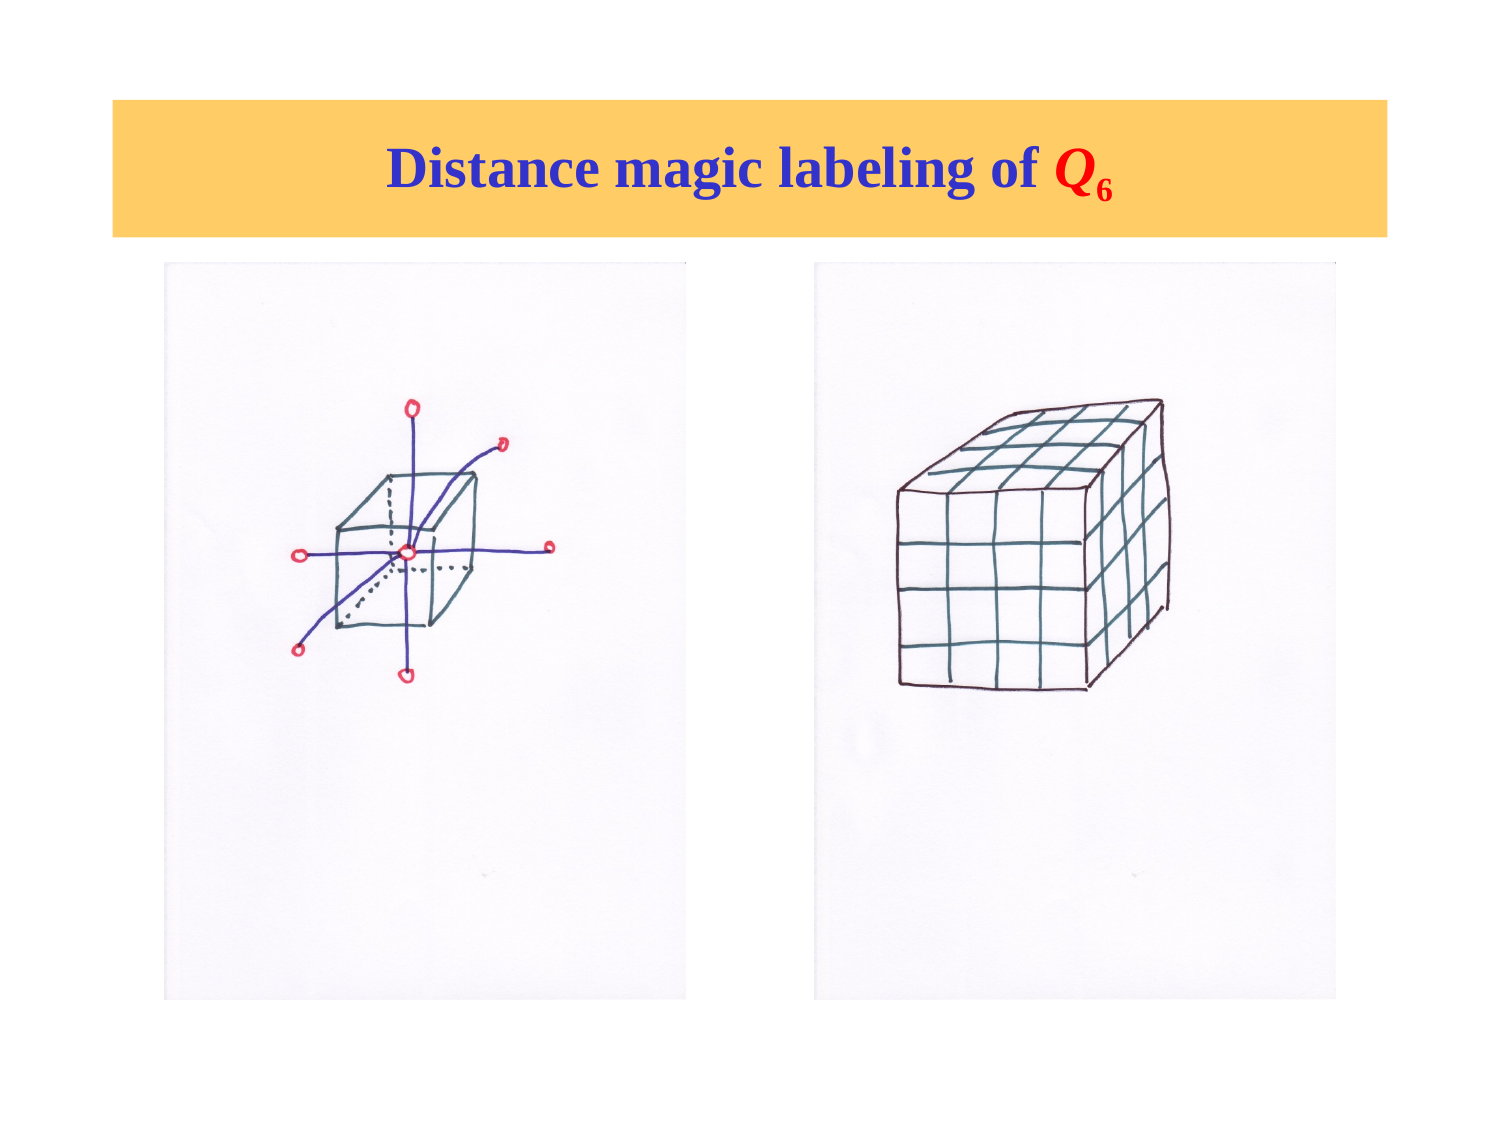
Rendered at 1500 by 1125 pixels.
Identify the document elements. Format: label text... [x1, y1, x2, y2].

title Distance magic labeling of Q6 [112, 99, 1388, 238]
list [813, 262, 1336, 1001]
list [163, 262, 686, 1001]
